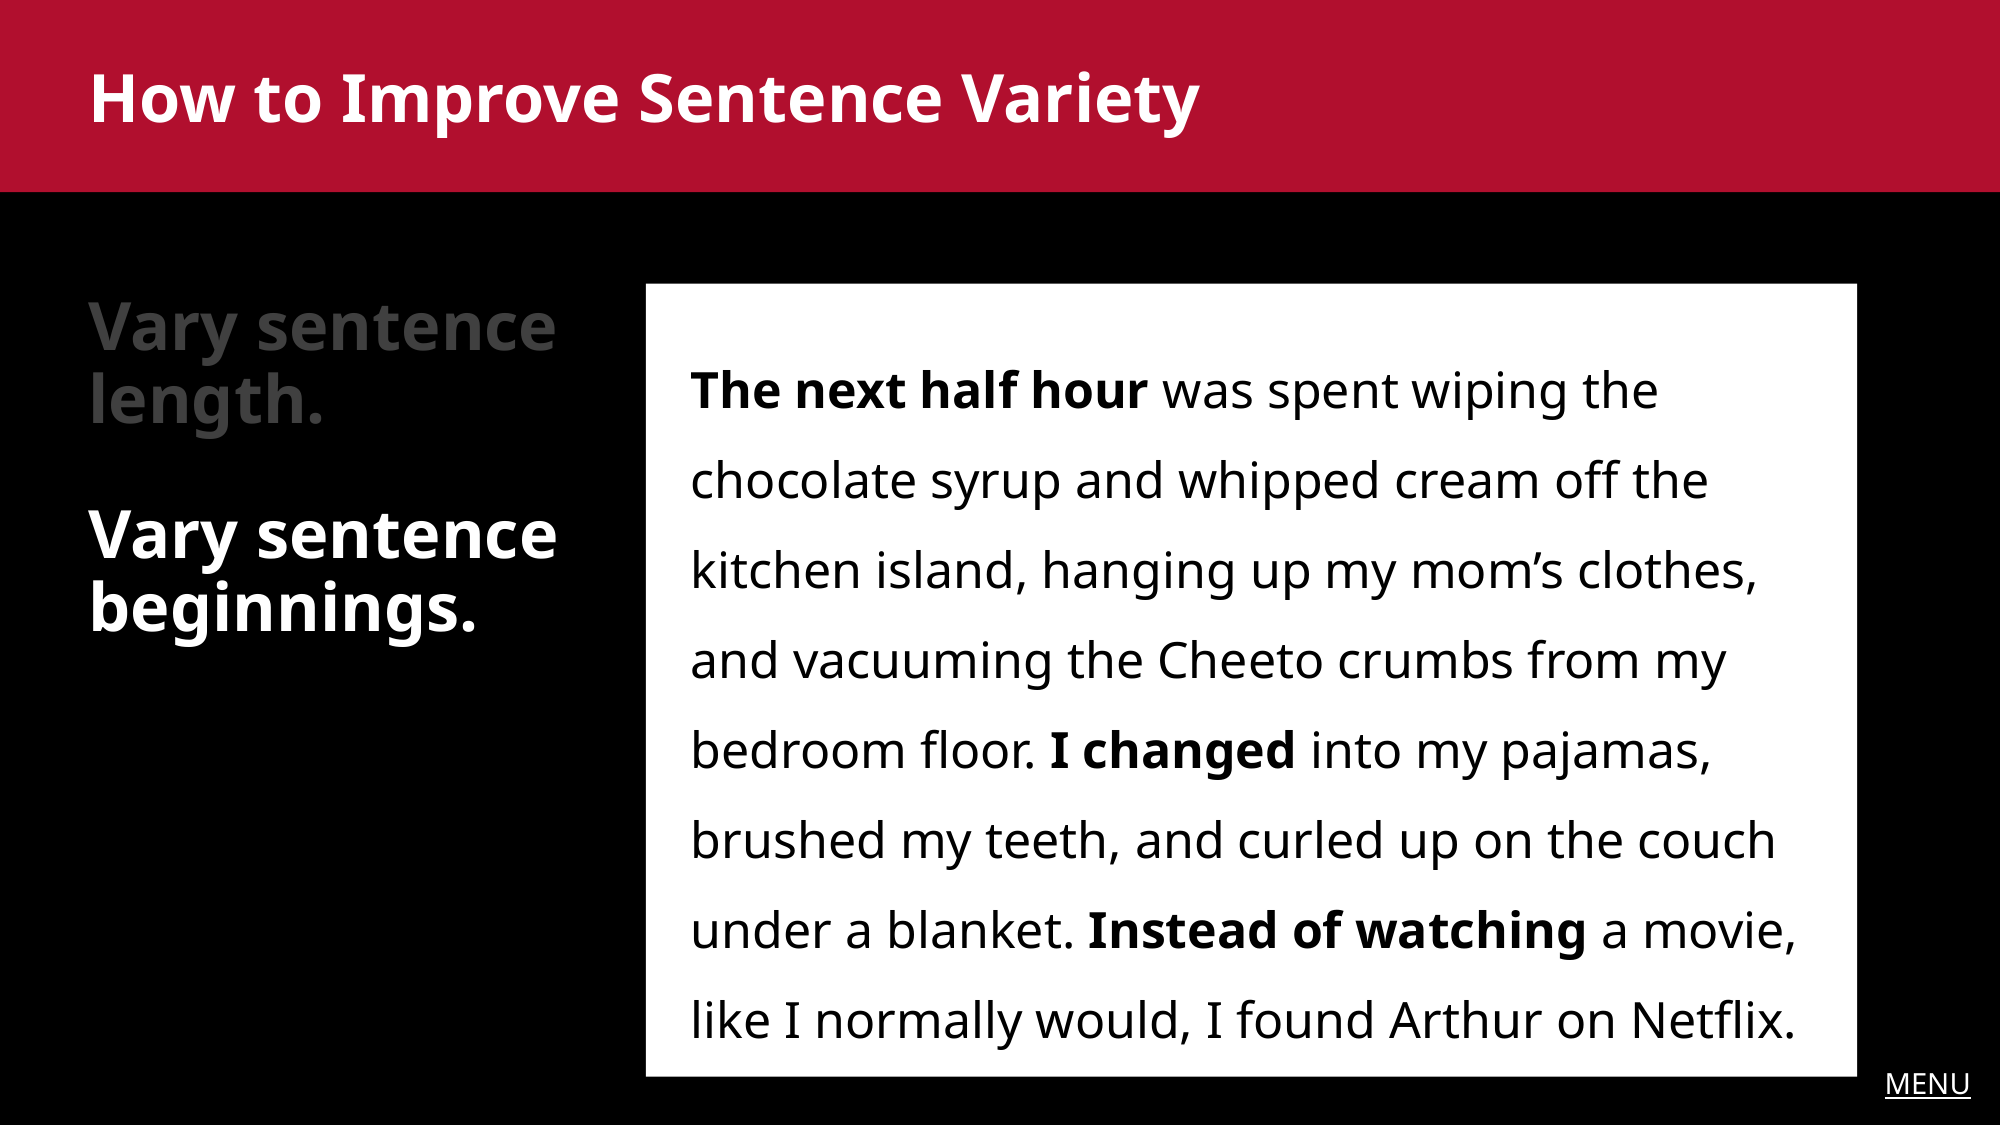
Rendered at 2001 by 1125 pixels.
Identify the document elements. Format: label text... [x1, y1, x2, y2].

text_box How to Improve Sentence Variety [73, 48, 1346, 143]
text_box Vary sentence beginnings. [73, 491, 645, 653]
text_box [0, 0, 2000, 193]
text_box Vary sentence length. [73, 283, 645, 445]
text_box The next half hour was spent wiping the chocolate syrup and whipped cream off the kitchen island, hanging up my mom’s clothes, and vacuuming the Cheeto crumbs from my bedroom floor. I changed into my pajamas, brushed my teeth, and curled up on the couch under a blanket. Instead of watching a movie, like I normally would, I found Arthur on Netflix. [645, 283, 1858, 1077]
